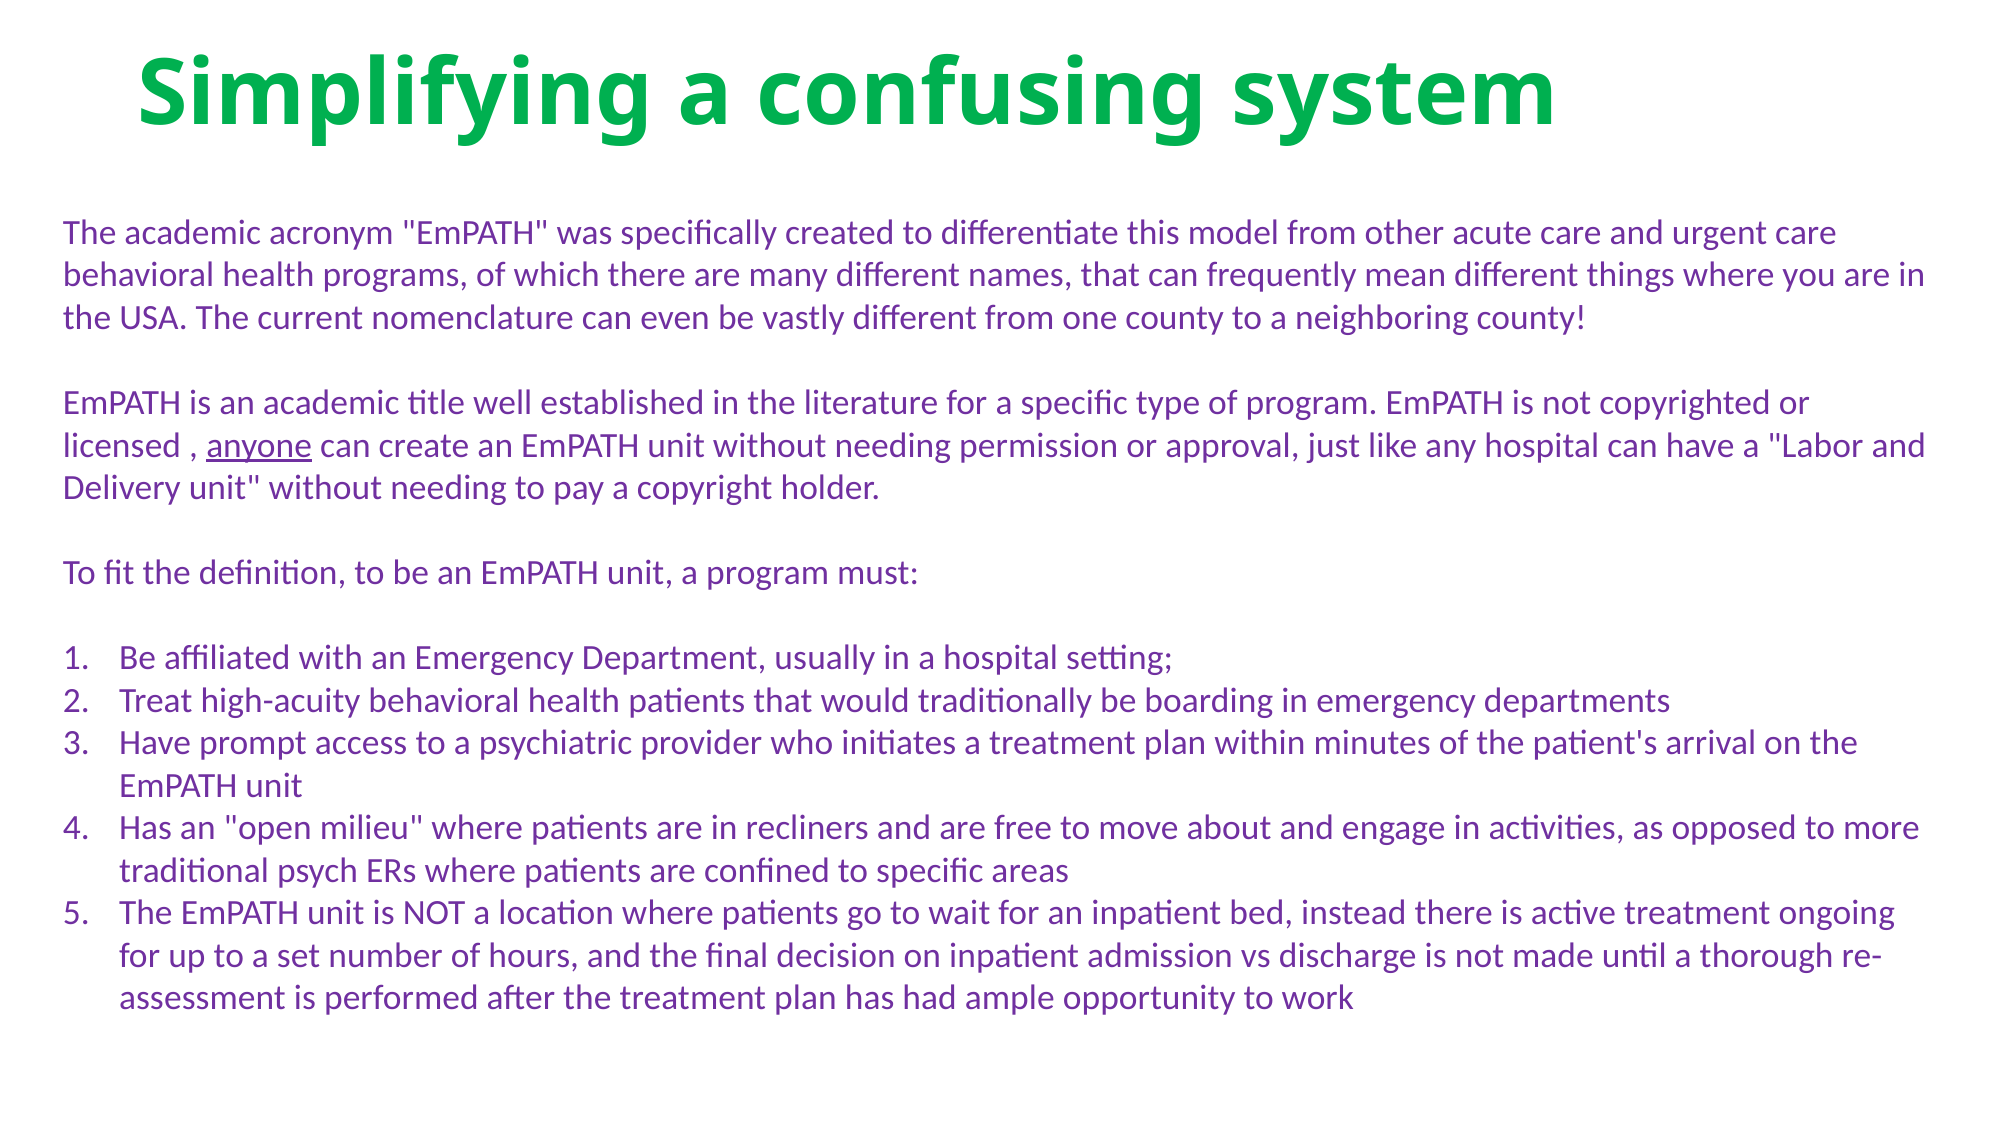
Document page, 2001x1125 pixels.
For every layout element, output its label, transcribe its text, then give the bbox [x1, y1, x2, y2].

text_box The academic acronym "EmPATH" was specifically created to differentiate this model from other acute care and urgent care behavioral health programs, of which there are many different names, that can frequently mean different things where you are in the USA. The current nomenclature can even be vastly different from one county to a neighboring county! EmPATH is an academic title well established in the literature for a specific type of program. EmPATH is not copyrighted or licensed , anyone can create an EmPATH unit without needing permission or approval, just like any hospital can have a "Labor and Delivery unit" without needing to pay a copyright holder. To fit the definition, to be an EmPATH unit, a program must: Be affiliated with an Emergency Department, usually in a hospital setting; Treat high-acuity behavioral health patients that would traditionally be boarding in emergency departments Have prompt access to a psychiatric provider who initiates a treatment plan within minutes of the patient's arrival on the EmPATH unit Has an "open milieu" where patients are in recliners and are free to move about and engage in activities, as opposed to more traditional psych ERs where patients are confined to specific areas The EmPATH unit is NOT a location where patients go to wait for an inpatient bed, instead there is active treatment ongoing for up to a set number of hours, and the final decision on inpatient admission vs discharge is not made until a thorough re-assessment is performed after the treatment plan has had ample opportunity to work [47, 201, 1952, 1025]
title Simplifying a confusing system [137, 45, 1863, 146]
